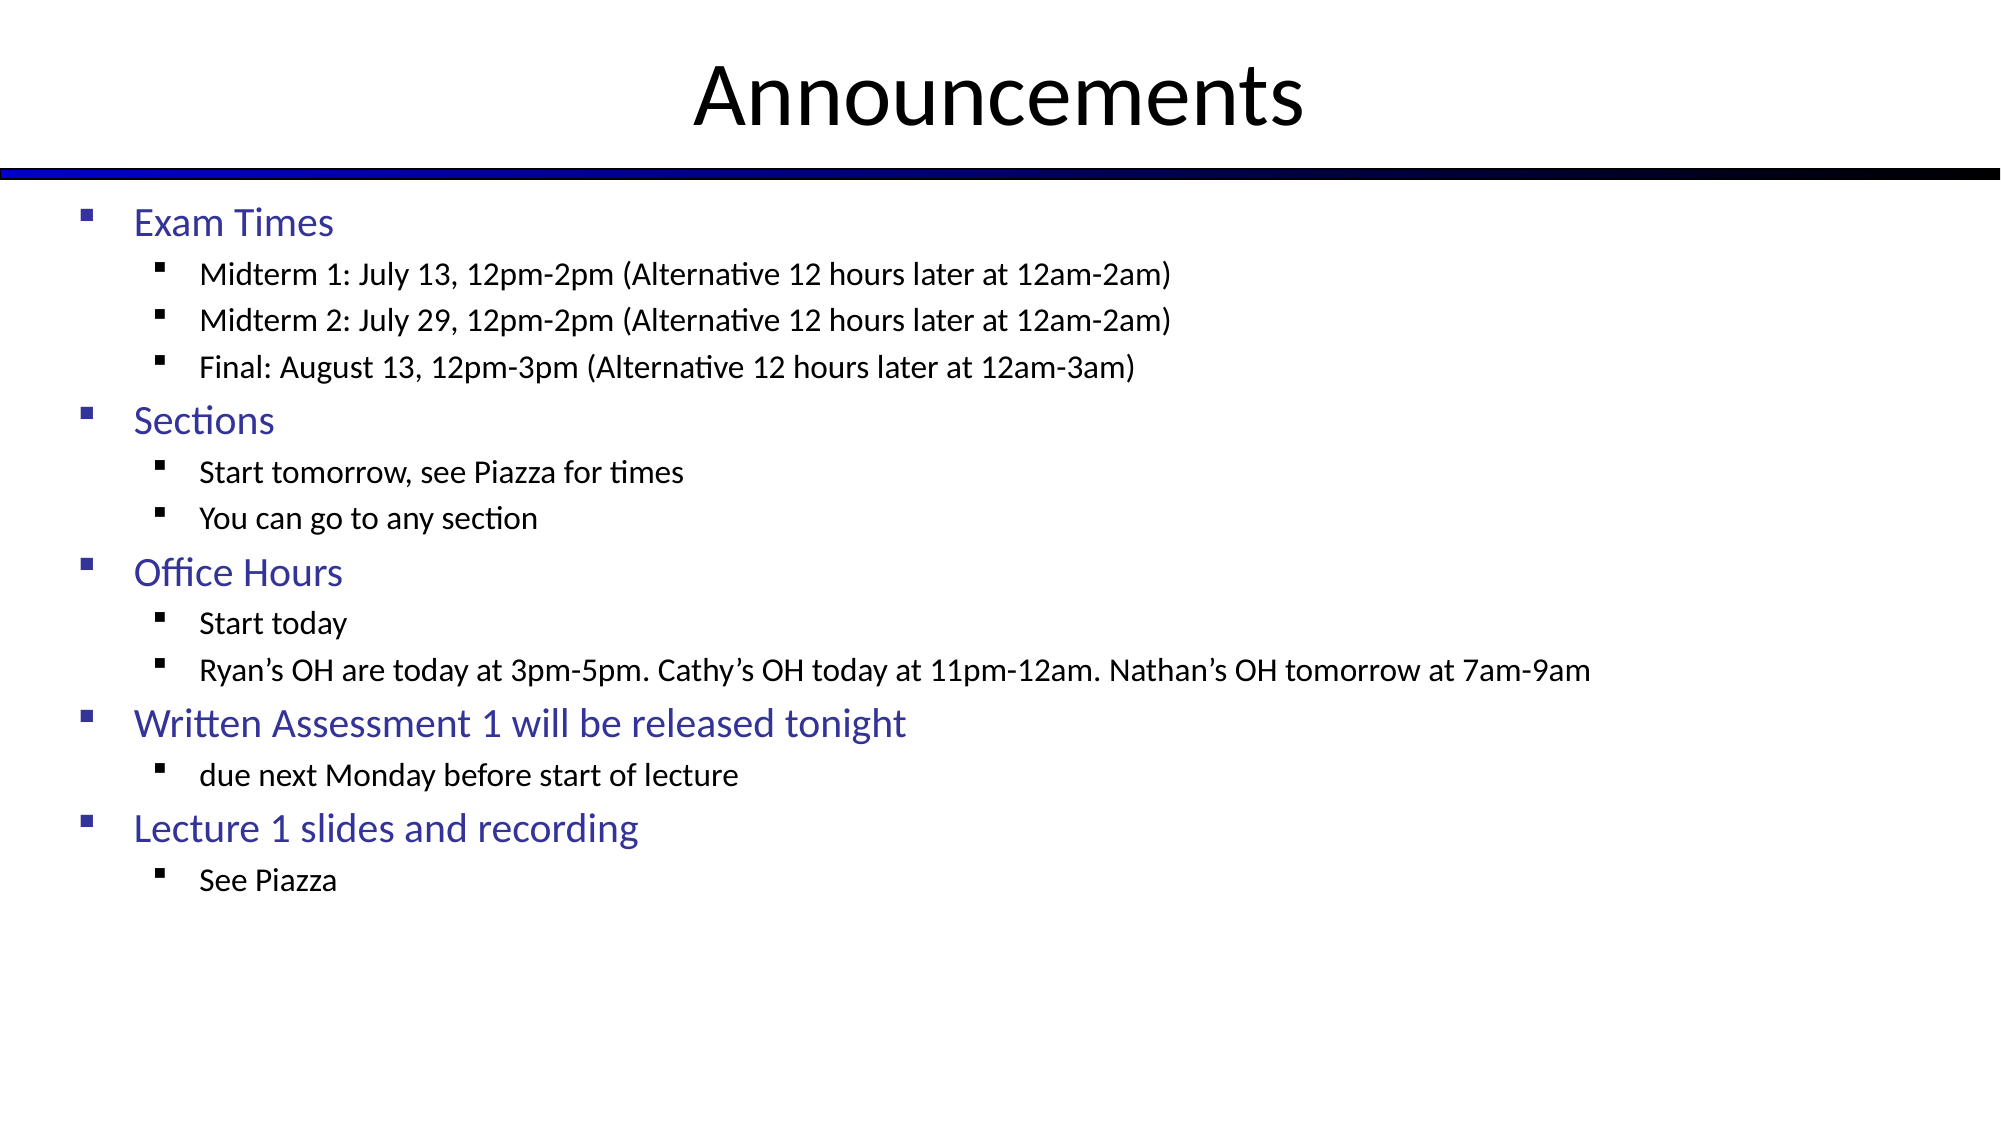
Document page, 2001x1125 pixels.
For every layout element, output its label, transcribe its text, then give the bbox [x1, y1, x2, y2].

list Exam Times Midterm 1: July 13, 12pm-2pm (Alternative 12 hours later at 12am-2am) Midterm 2: July 29, 12pm-2pm (Alternative 12 hours later at 12am-2am) Final: August 13, 12pm-3pm (Alternative 12 hours later at 12am-3am) Sections Start tomorrow, see Piazza for times You can go to any section Office Hours Start today Ryan’s OH are today at 3pm-5pm. Cathy’s OH today at 11pm-12am. Nathan’s OH tomorrow at 7am-9am Written Assessment 1 will be released tonight due next Monday before start of lecture Lecture 1 slides and recording See Piazza [62, 187, 1911, 1063]
title Announcements [0, 0, 2000, 183]
